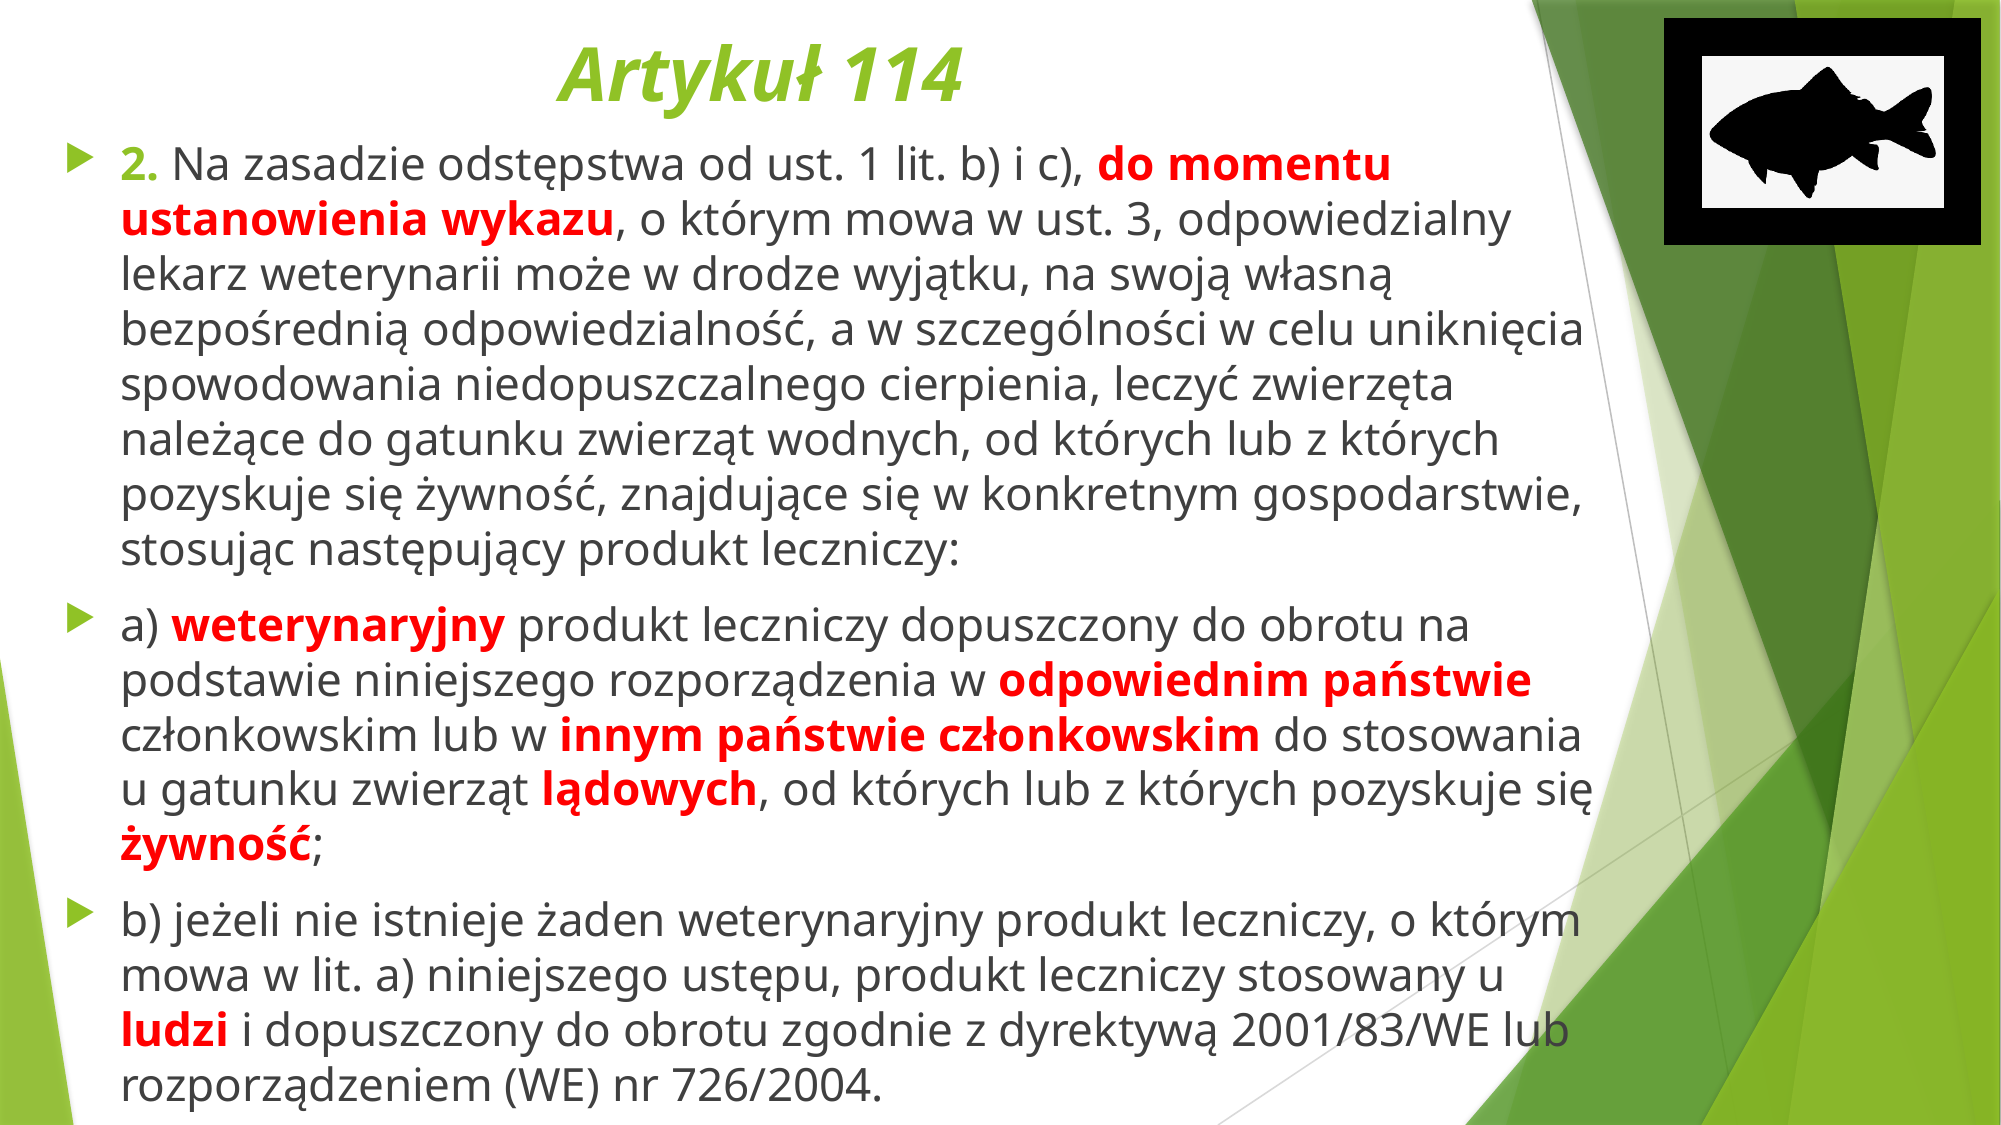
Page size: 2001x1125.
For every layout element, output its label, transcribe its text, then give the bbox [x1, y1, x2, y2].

title Artykuł 114 [545, 19, 1664, 236]
list 2. Na zasadzie odstępstwa od ust. 1 lit. b) i c), do momentu ustanowienia wykazu, o którym mowa w ust. 3, odpowiedzialny lekarz weterynarii może w drodze wyjątku, na swoją własną bezpośrednią odpowiedzialność, a w szczególności w celu uniknięcia spowodowania niedopuszczalnego cierpienia, leczyć zwierzęta należące do gatunku zwierząt wodnych, od których lub z których pozyskuje się żywność, znajdujące się w konkretnym gospodarstwie, stosując następujący produkt leczniczy: a) weterynaryjny produkt leczniczy dopuszczony do obrotu na podstawie niniejszego rozporządzenia w odpowiednim państwie członkowskim lub w innym państwie członkowskim do stosowania u gatunku zwierząt lądowych, od których lub z których pozyskuje się żywność; b) jeżeli nie istnieje żaden weterynaryjny produkt leczniczy, o którym mowa w lit. a) niniejszego ustępu, produkt leczniczy stosowany u ludzi i dopuszczony do obrotu zgodnie z dyrektywą 2001/83/WE lub rozporządzeniem (WE) nr 726/2004. [48, 127, 1612, 1125]
picture [1700, 55, 1945, 209]
